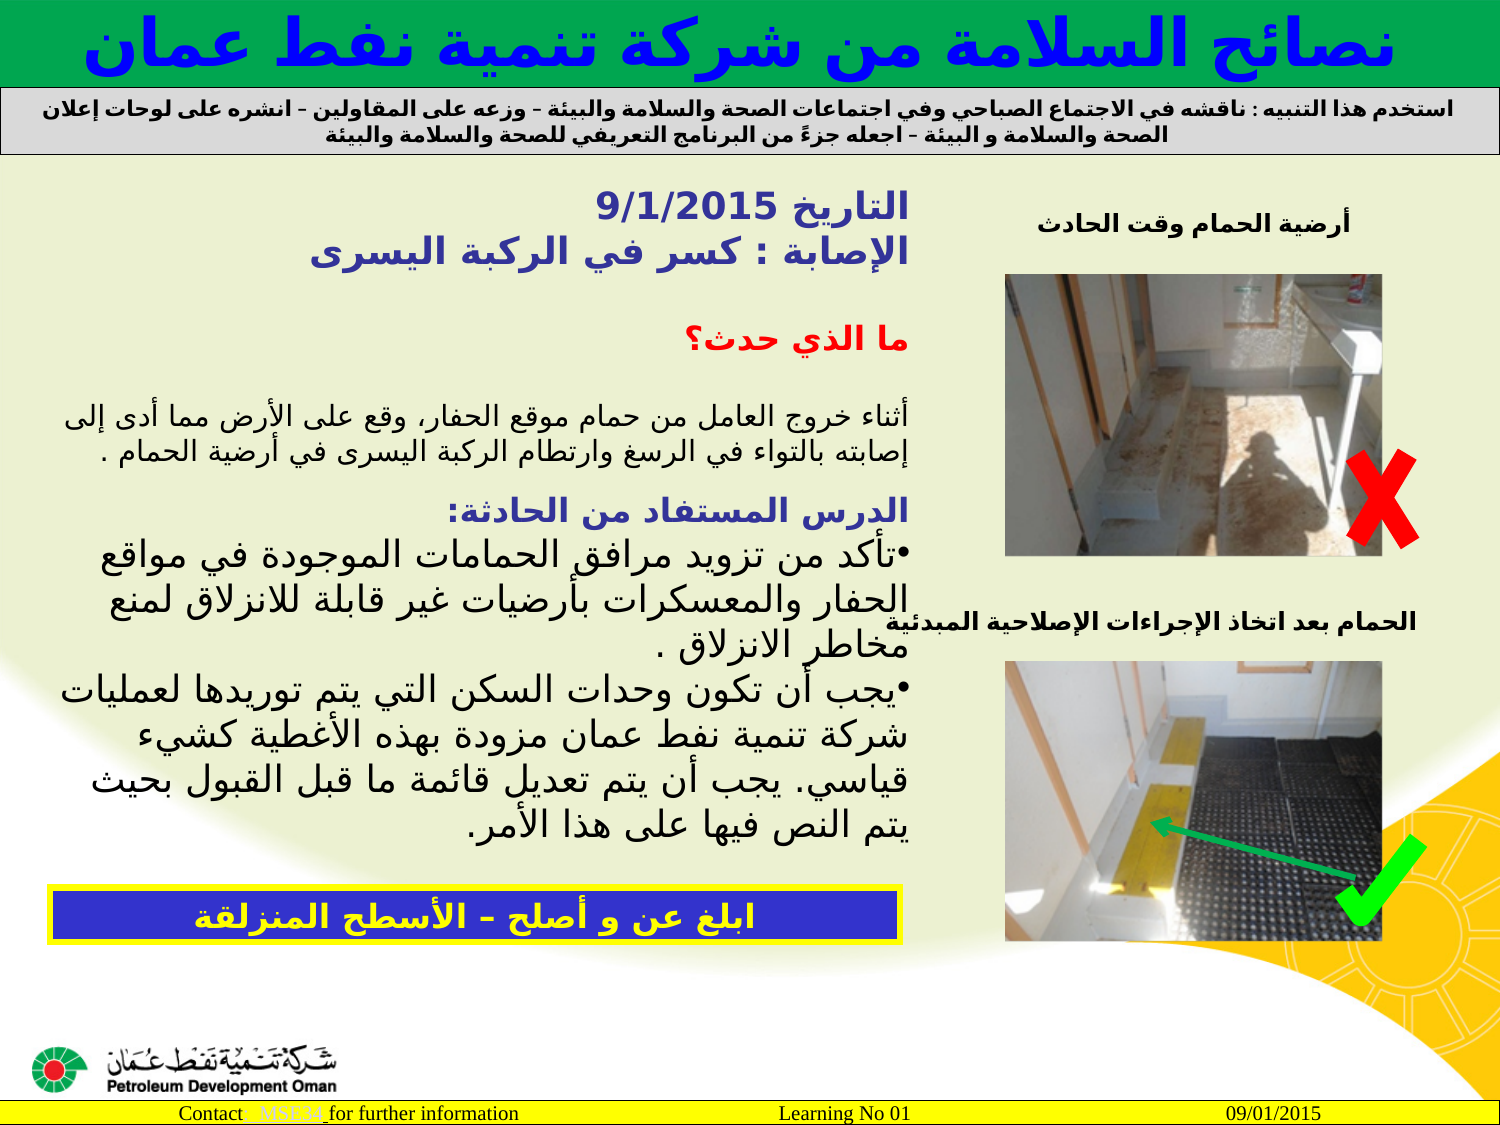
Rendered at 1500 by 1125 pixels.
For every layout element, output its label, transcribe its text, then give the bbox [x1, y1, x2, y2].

picture [0, 155, 1500, 1100]
text_box نصائح السلامة من شركة تنمية نفط عمان [0, 0, 1500, 87]
text_box Contact: MSE34 for further information Learning No 01 09/01/2015 [0, 1100, 1500, 1125]
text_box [1149, 822, 1356, 879]
text_box التاريخ 9/1/2015 الإصابة : كسر في الركبة اليسرى ما الذي حدث؟ أثناء خروج العامل من حمام موقع الحفار، وقع على الأرض مما أدى إلى إصابته بالتواء في الرسغ وارتطام الركبة اليسرى في أرضية الحمام . الدرس المستفاد من الحادثة: تأكد من تزويد مرافق الحمامات الموجودة في مواقع الحفار والمعسكرات بأرضيات غير قابلة للانزلاق لمنع مخاطر الانزلاق . يجب أن تكون وحدات السكن التي يتم توريدها لعمليات شركة تنمية نفط عمان مزودة بهذه الأغطية كشيء قياسي. يجب أن يتم تعديل قائمة ما قبل القبول بحيث يتم النص فيها على هذا الأمر. [37, 174, 925, 940]
text_box أرضية الحمام وقت الحادث [1004, 200, 1384, 245]
text_box الحمام بعد اتخاذ الإجراءات الإصلاحية المبدئية [870, 598, 1433, 644]
text_box [1389, 840, 1419, 879]
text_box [1354, 453, 1411, 544]
text_box استخدم هذا التنبيه : ناقشه في الاجتماع الصباحي وفي اجتماعات الصحة والسلامة والبيئة – وزعه على المقاولين – انشره على لوحات إعلان الصحة والسلامة و البيئة – اجعله جزءً من البرنامج التعريفي للصحة والسلامة والبيئة [0, 87, 1500, 155]
text_box ابلغ عن و أصلح – الأسطح المنزلقة [50, 887, 900, 943]
